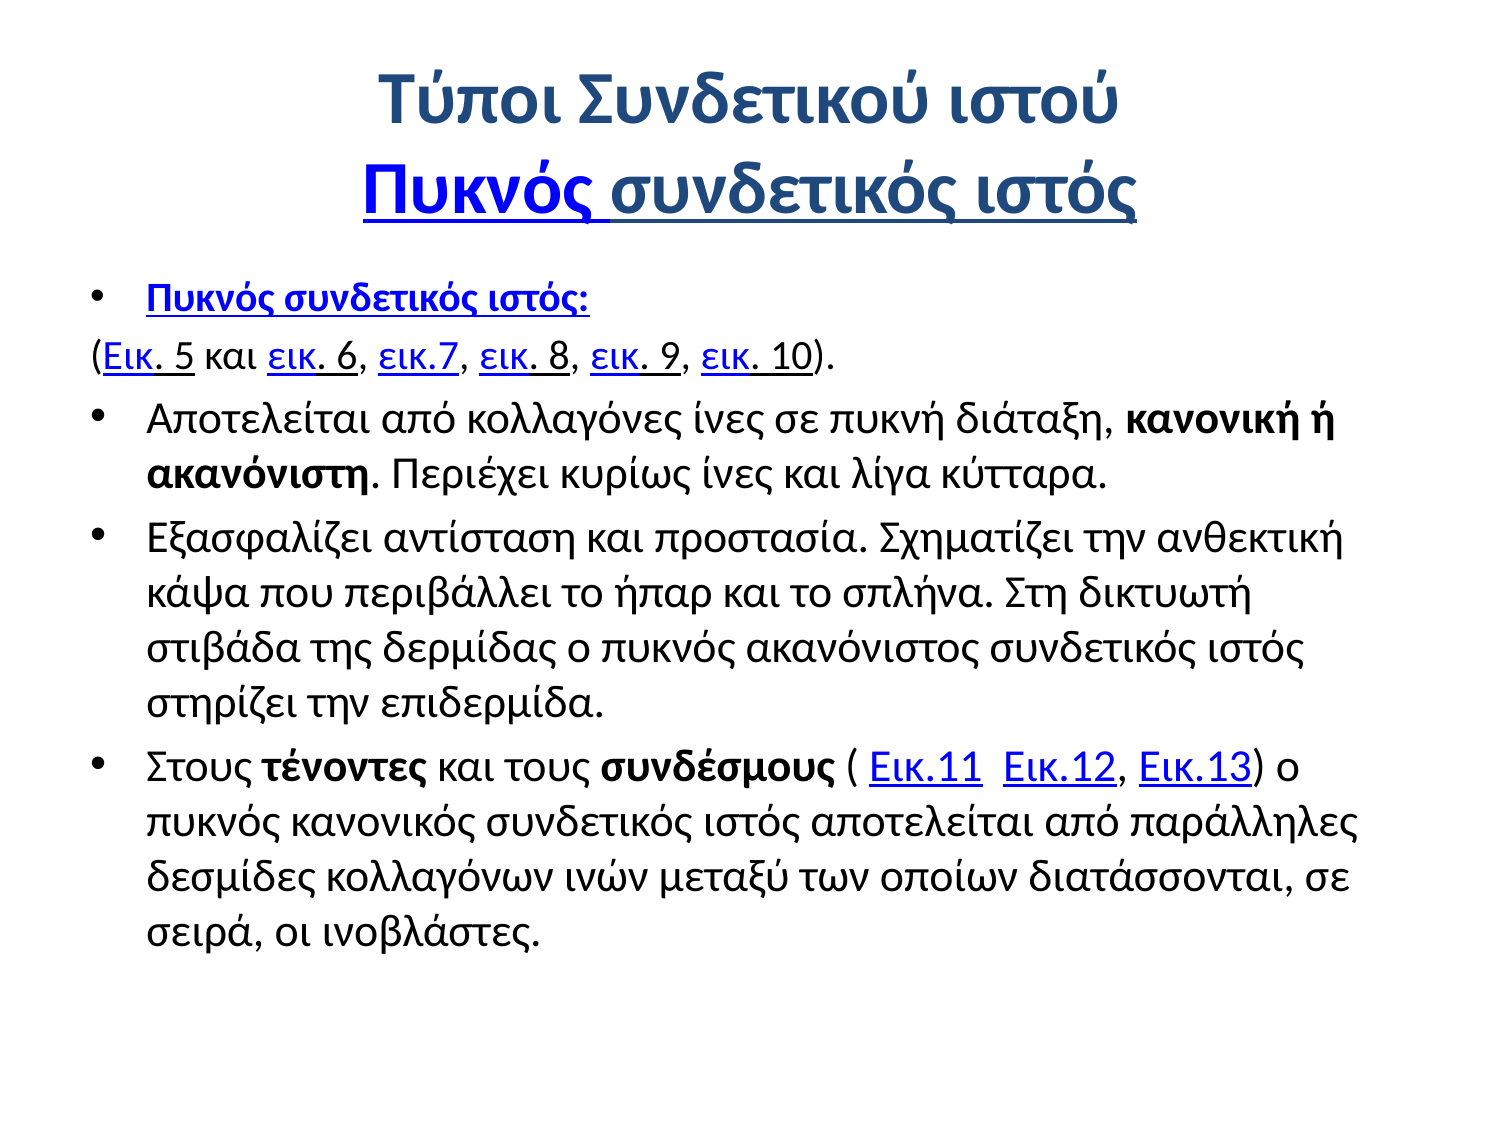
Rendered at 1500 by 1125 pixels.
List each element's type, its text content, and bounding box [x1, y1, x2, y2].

list Πυκνός συνδετικός ιστός: (Εικ. 5 και εικ. 6, εικ.7, εικ. 8, εικ. 9, εικ. 10). Αποτελείται από κολλαγόνες ίνες σε πυκνή διάταξη, κανονική ή ακανόνιστη. Περιέχει κυρίως ίνες και λίγα κύτταρα. Εξασφαλίζει αντίσταση και προστασία. Σχηματίζει την ανθεκτική κάψα που περιβάλλει το ήπαρ και το σπλήνα. Στη δικτυωτή στιβάδα της δερμίδας ο πυκνός ακανόνιστος συνδετικός ιστός στηρίζει την επιδερμίδα. Στους τένοντες και τους συνδέσμους ( Εικ.11 Εικ.12, Εικ.13) ο πυκνός κανονικός συνδετικός ιστός αποτελείται από παράλληλες δεσμίδες κολλαγόνων ινών μεταξύ των οποίων διατάσσονται, σε σειρά, οι ινοβλάστες. [75, 262, 1425, 1005]
title Τύποι Συνδετικού ιστού Πυκνός συνδετικός ιστός [75, 45, 1425, 233]
